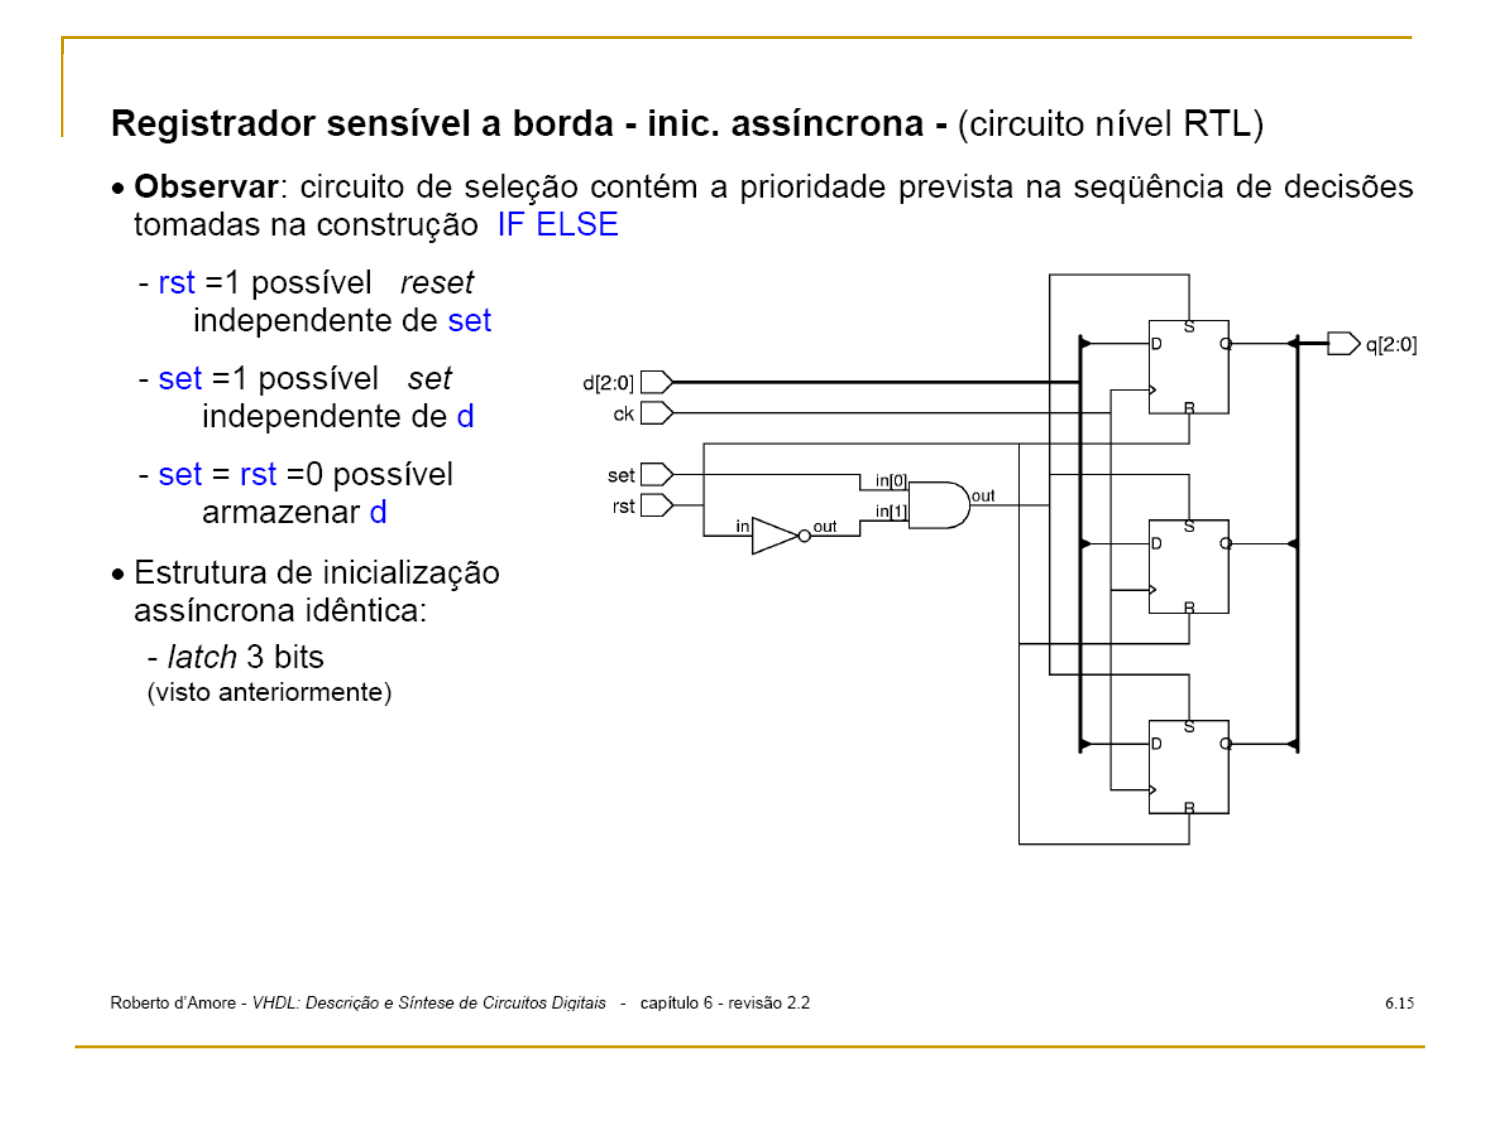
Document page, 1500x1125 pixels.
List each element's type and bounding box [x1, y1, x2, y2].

picture [62, 54, 1460, 1038]
